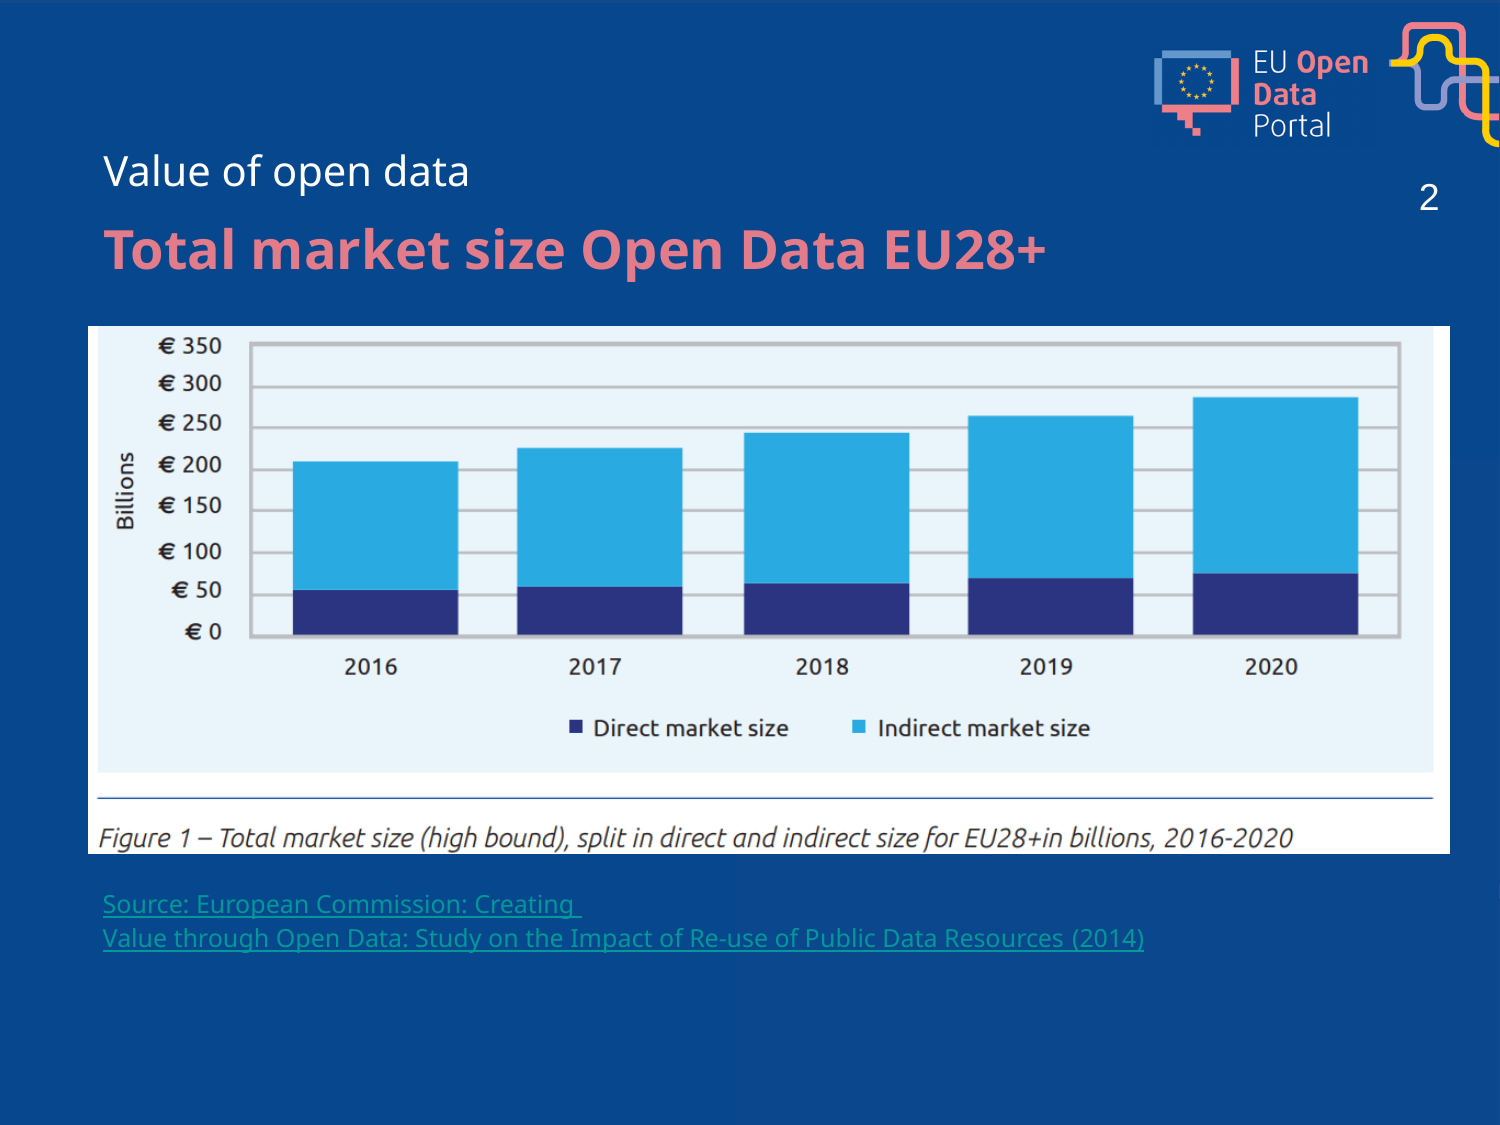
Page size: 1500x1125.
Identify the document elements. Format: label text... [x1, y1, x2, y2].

title Total market size Open Data EU28+ [88, 208, 1241, 324]
list Value of open data [88, 137, 703, 197]
text_box Source: European Commission: Creating Value through Open Data: Study on the Impact of Re-use of Public Data Resources (2014) [87, 881, 1412, 965]
picture [0, 3, 1500, 1125]
